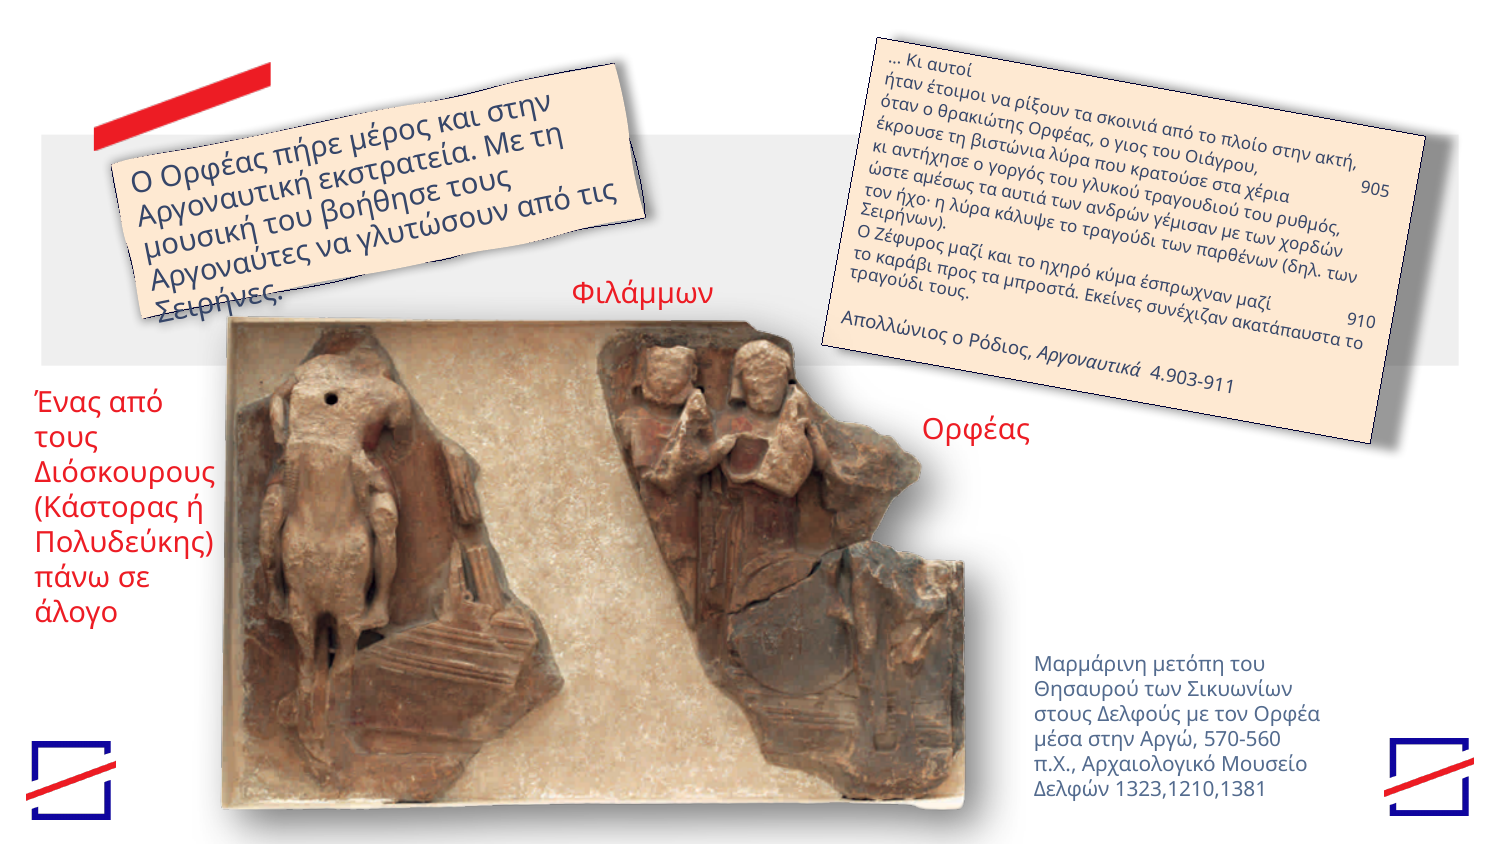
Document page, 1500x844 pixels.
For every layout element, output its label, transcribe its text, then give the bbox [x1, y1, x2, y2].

text_box Ο Ορφέας πήρε μέρος και στην Αργοναυτική εκστρατεία. Με τη μουσική του βοήθησε τους Αργοναύτες να γλυτώσουν από τις Σειρήνες. [111, 63, 646, 319]
picture [26, 741, 116, 820]
text_box Ορφέας [977, 403, 1064, 453]
picture [213, 313, 977, 823]
picture [1383, 738, 1474, 816]
text_box Ένας από τους Διόσκουρους (Κάστορας ή Πολυδεύκης) πάνω σε άλογο [19, 375, 213, 636]
text_box Φιλάμμων [542, 267, 743, 313]
list ... Κι αυτοί ήταν έτοιμοι να ρίξουν τα σκοινιά από το πλοίο στην ακτή, όταν ο θρακιώτης Ορφέας, ο γιος του Οιάγρου, 905 έκρουσε τη βιστώνια λύρα που κρατούσε στα χέρια κι αντήχησε ο γοργός του γλυκού τραγουδιού του ρυθμός, ώστε αμέσως τα αυτιά των ανδρών γέμισαν με των χορδών τον ήχο· η λύρα κάλυψε το τραγούδι των παρθένων (δηλ. των Σειρήνων). Ο Ζέφυρος μαζί και το ηχηρό κύμα έσπρωχναν μαζί 910 το καράβι προς τα μπροστά. Εκείνες συνέχιζαν ακατάπαυστα το τραγούδι τους. Απολλώνιος ο Ρόδιος, Αργοναυτικά 4.903-911 [830, 37, 1426, 444]
text_box Μαρμάρινη μετόπη του Θησαυρού των Σικυωνίων στους Δελφούς με τον Ορφέα μέσα στην Αργώ, 570-560 π.Χ., Αρχαιολογικό Μουσείο Δελφών 1323,1210,1381 [1019, 643, 1342, 808]
